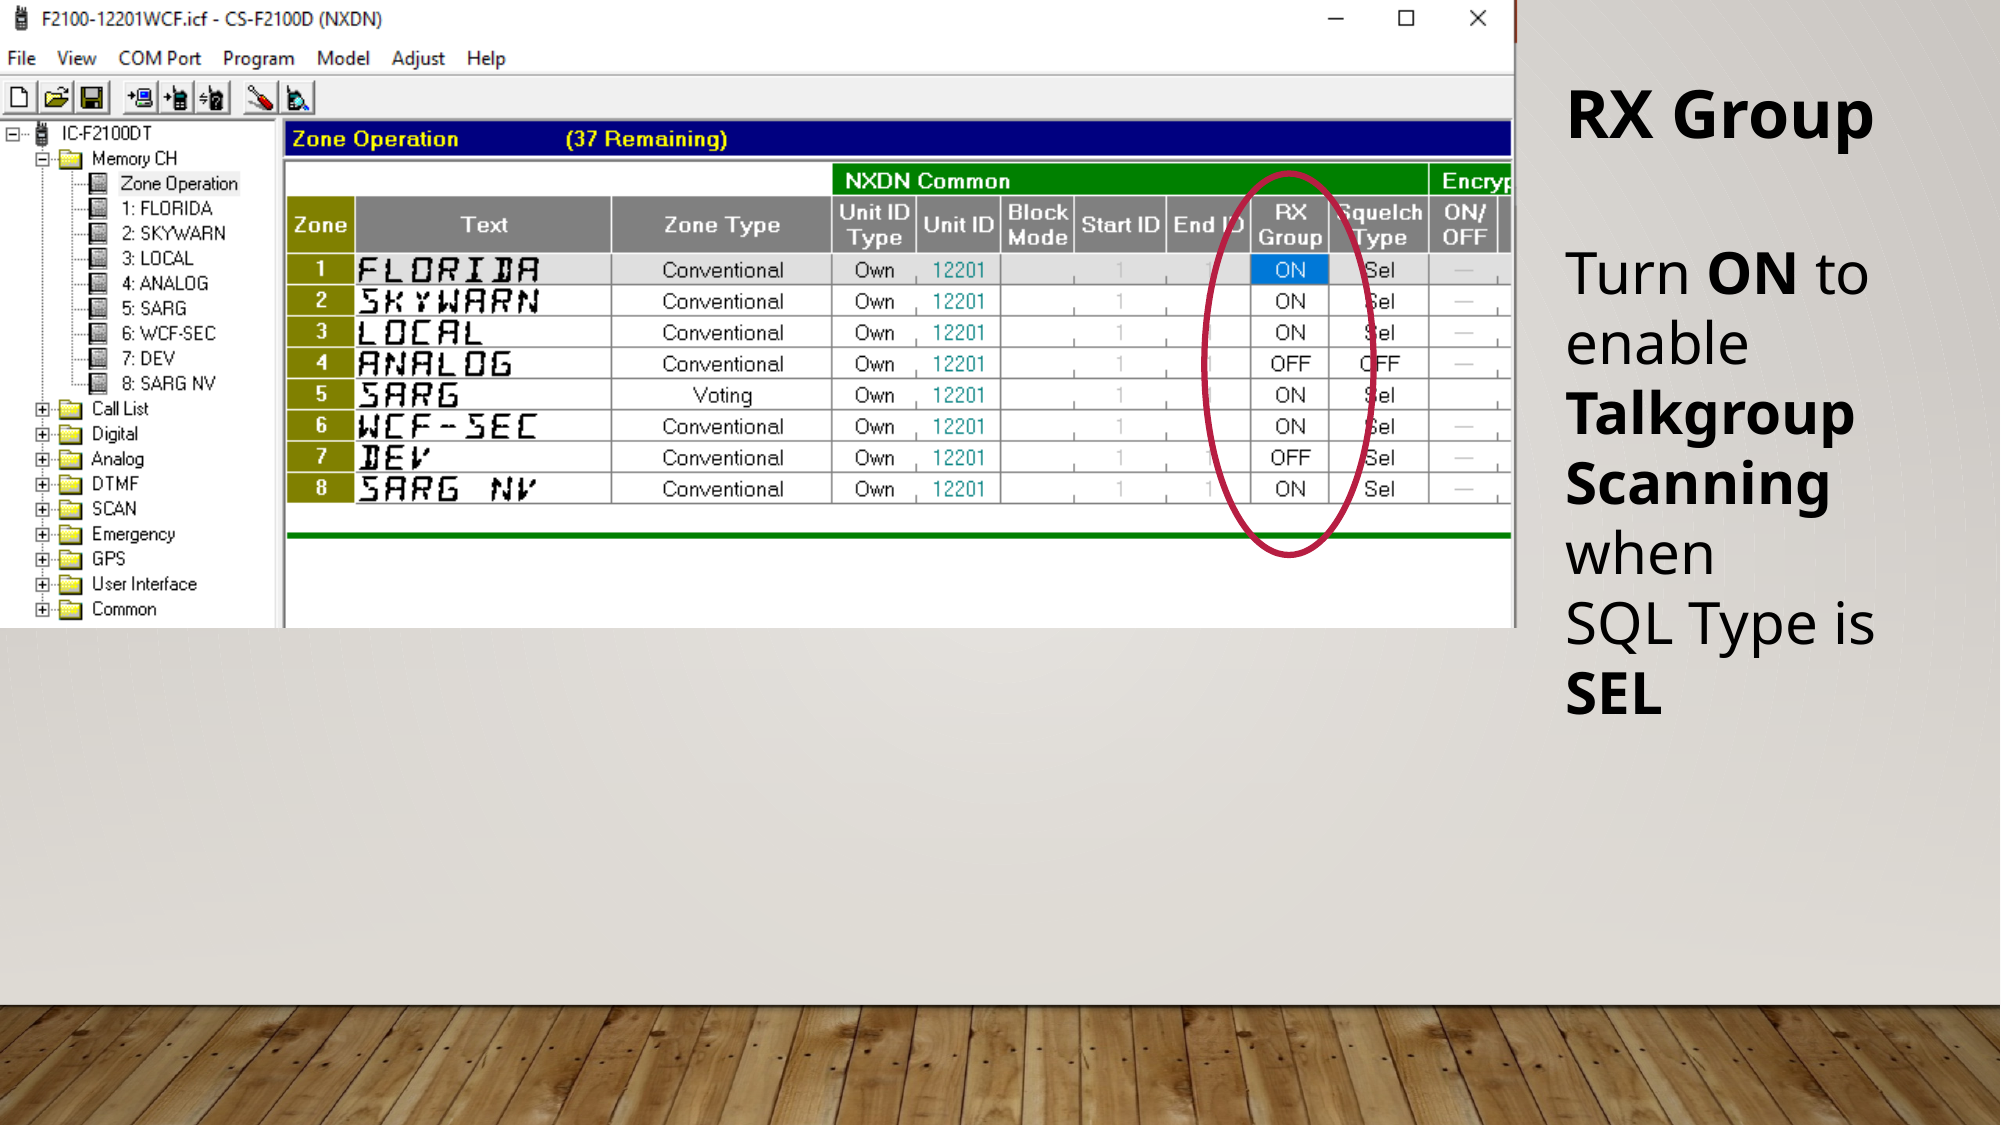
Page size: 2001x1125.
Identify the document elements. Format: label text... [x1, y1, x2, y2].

picture [0, 1005, 2000, 1125]
picture [0, 0, 1518, 629]
text_box Turn ON to enable Talkgroup Scanning when SQL Type is SEL [1550, 228, 1930, 734]
text_box RX Group [1550, 64, 1948, 160]
